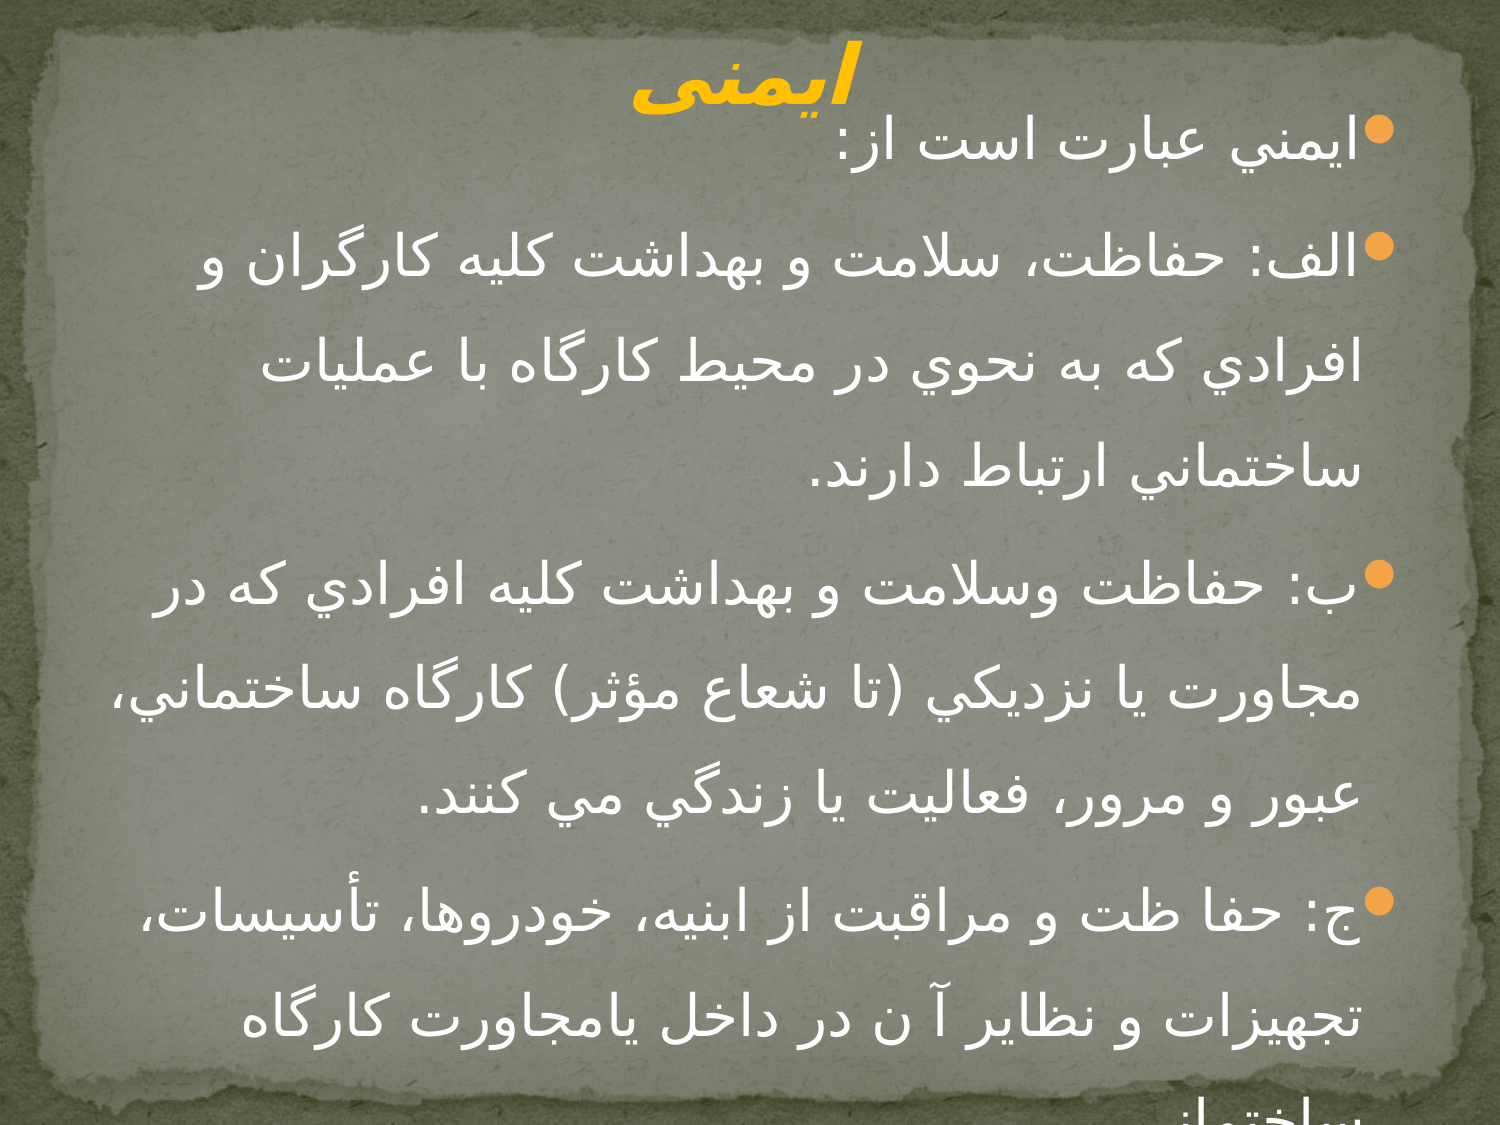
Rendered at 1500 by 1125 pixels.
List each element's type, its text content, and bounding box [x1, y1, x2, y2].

list ايمني عبارت است از: الف: حفاظت، سلامت و بهداشت كليه كارگران و افرادي كه به نحوي در محيط كارگاه با عمليات ساختماني ارتباط دارند. ب: حفاظت وسلامت و بهداشت كليه افرادي كه در مجاورت يا نزديكي (تا شعاع مؤثر) كارگاه ساختماني، عبور و مرور، فعاليت يا زندگي مي كنند. ج: حفا ظت و مراقبت از ابنيه، خودروها، تأسيسات، تجهيزات و نظاير آ ن در داخل يامجاورت كارگاه ساختماني. د: حفاظت از محيط زيست در داخل و مجاور كارگاه ساختماني. [70, 58, 1425, 973]
title ایمنی [74, 24, 1407, 129]
